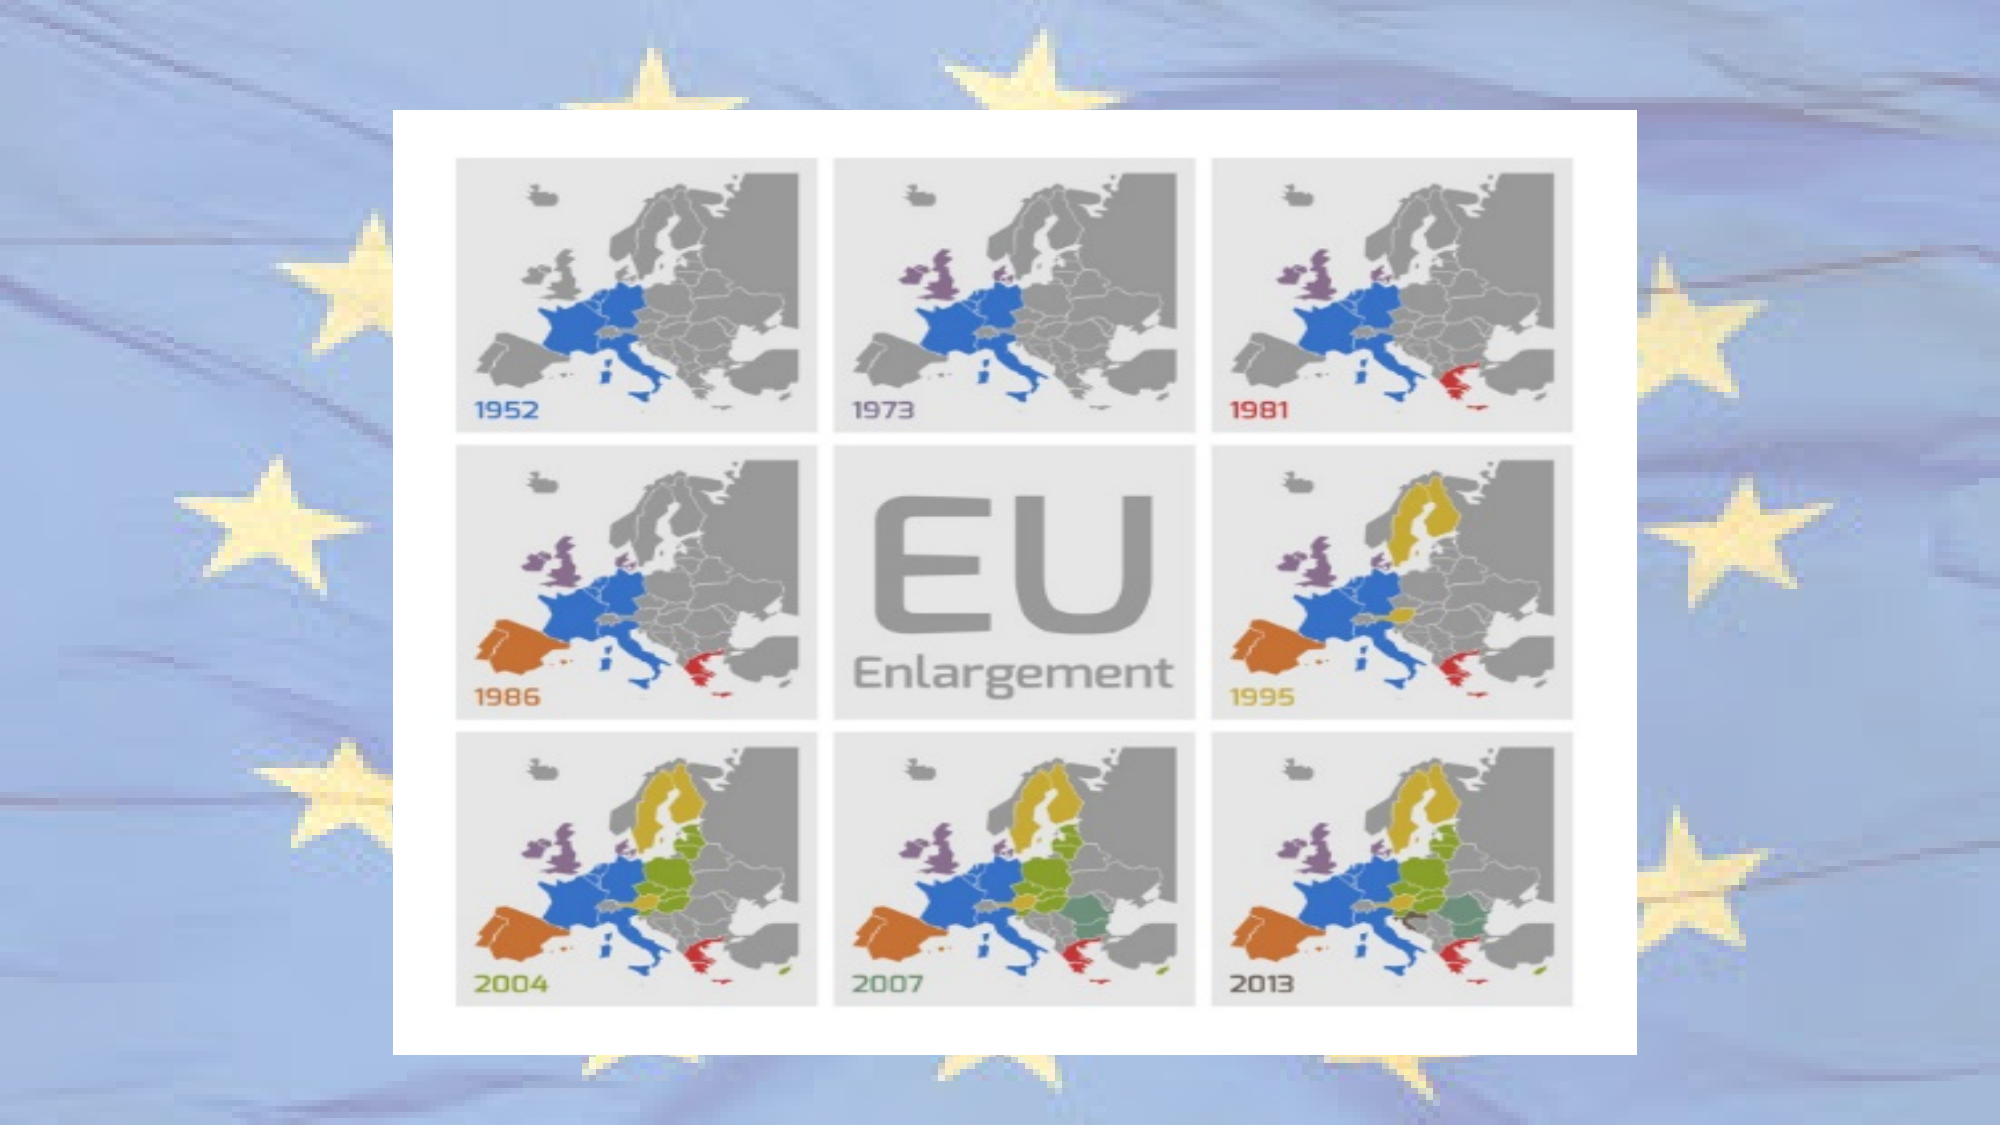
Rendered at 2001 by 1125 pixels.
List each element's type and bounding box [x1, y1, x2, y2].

list [393, 110, 1637, 1055]
